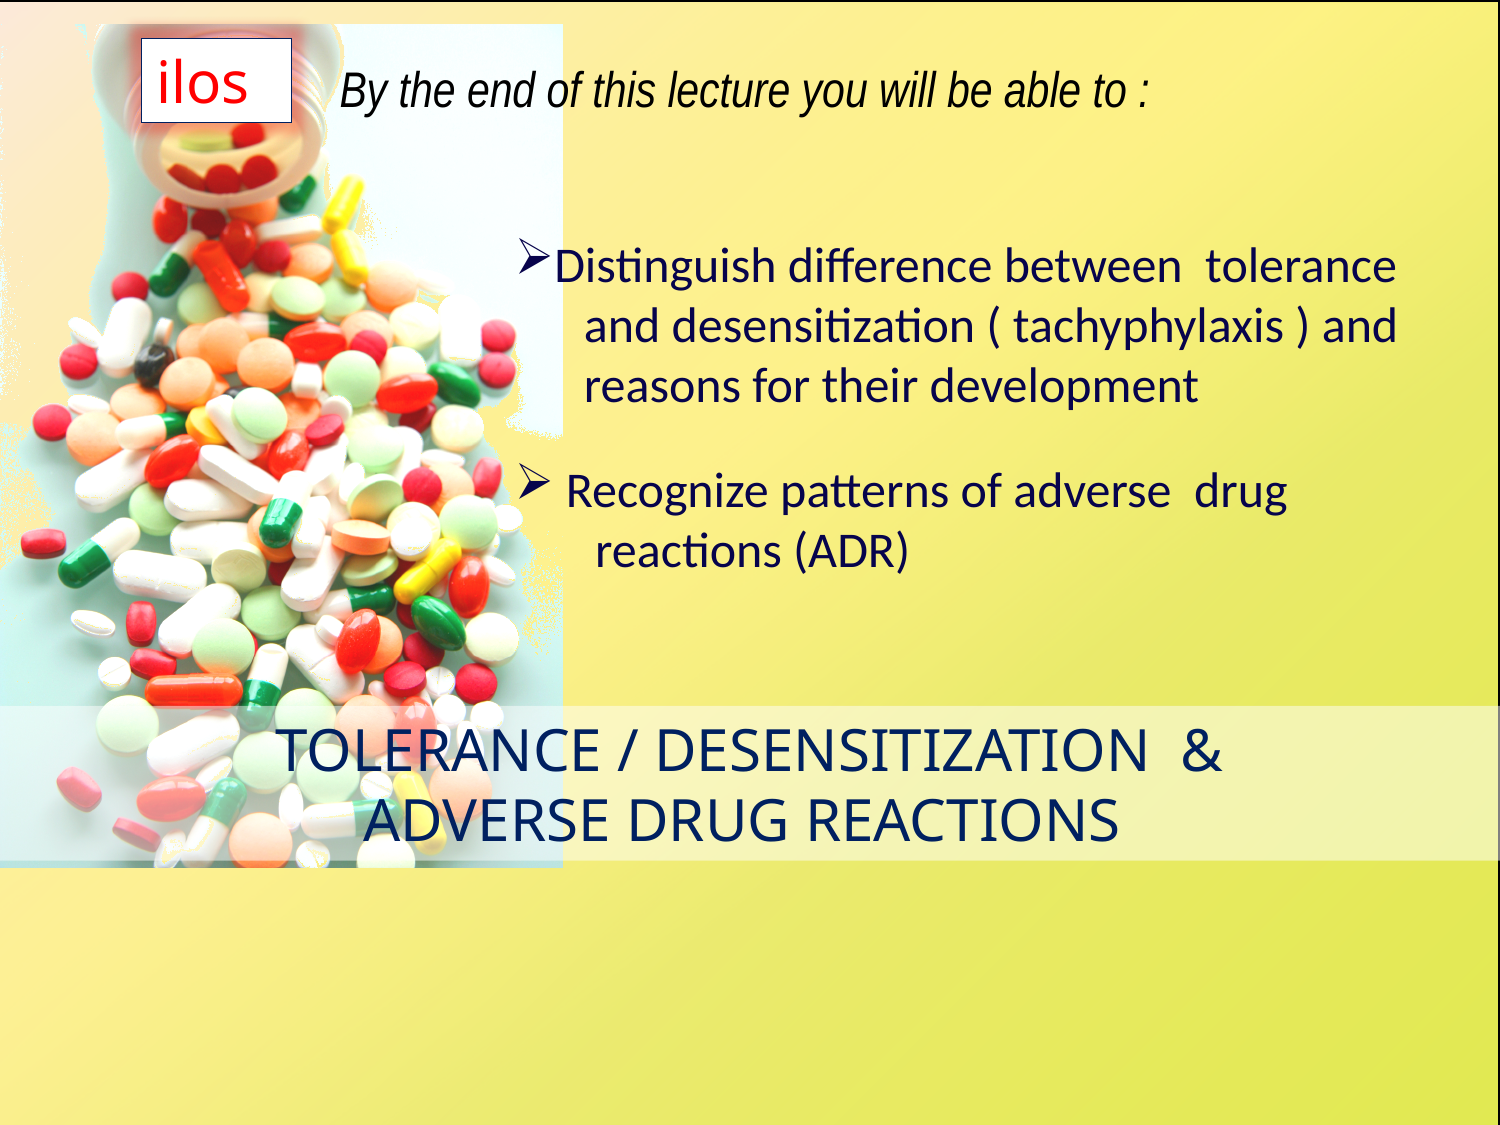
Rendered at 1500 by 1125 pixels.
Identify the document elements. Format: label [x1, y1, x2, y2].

picture [0, 24, 563, 868]
text_box [0, 0, 1500, 1125]
